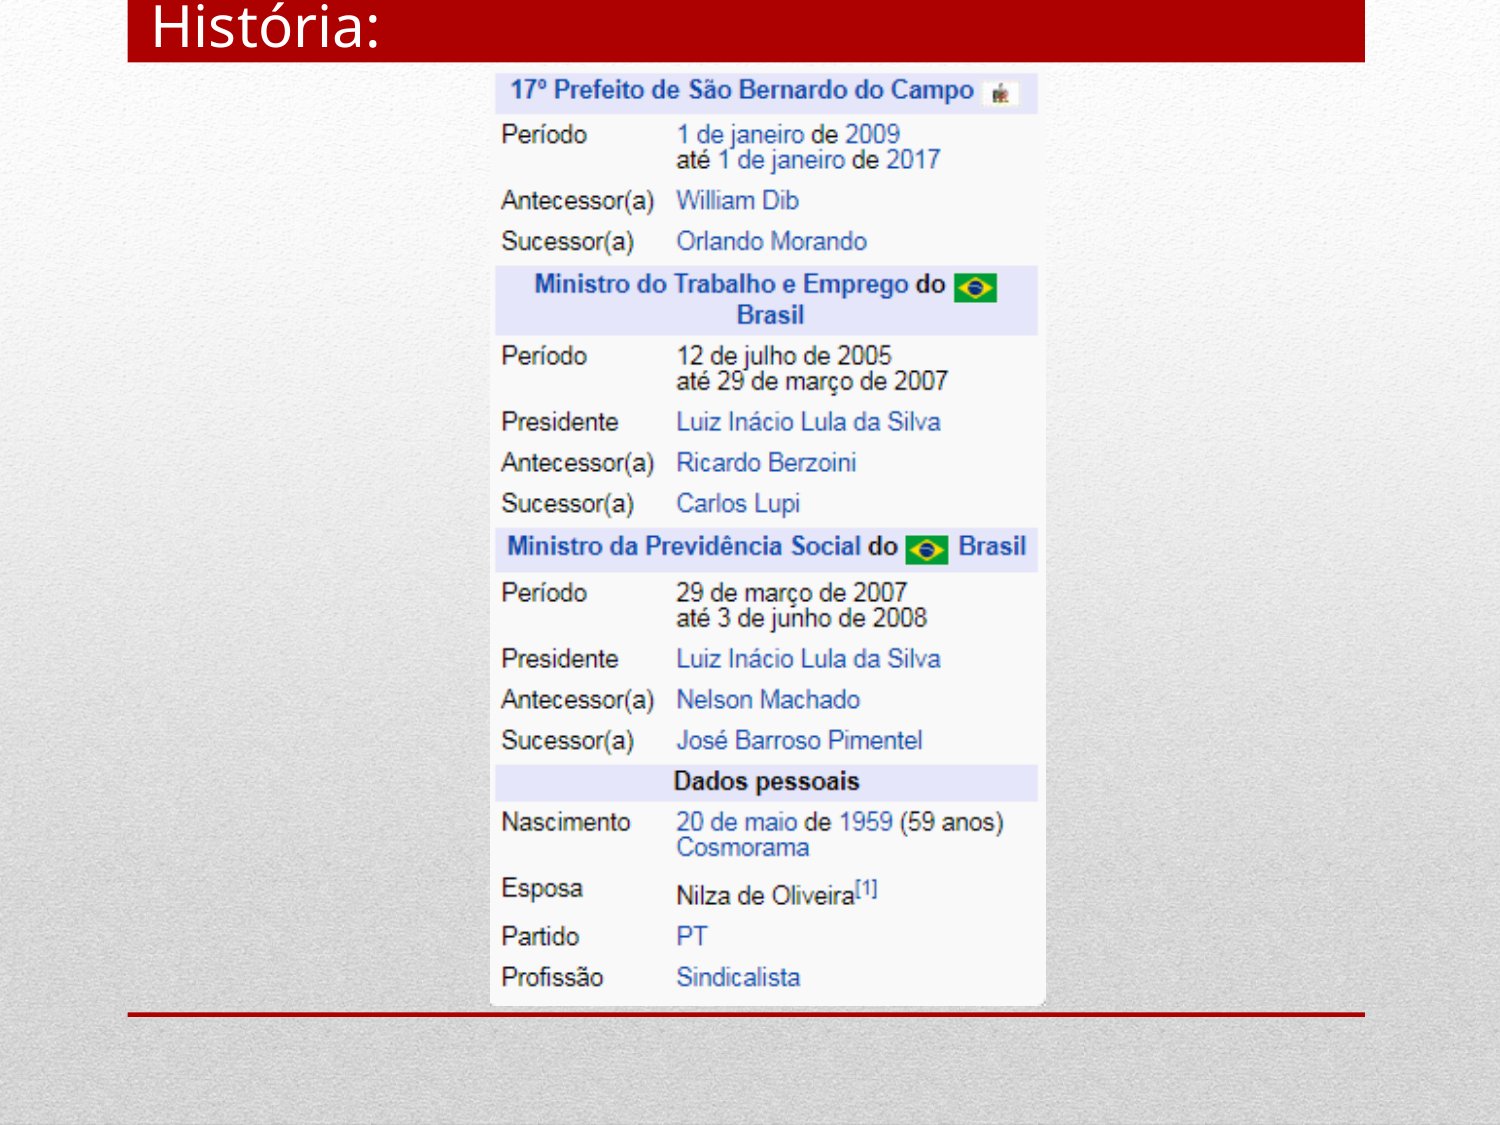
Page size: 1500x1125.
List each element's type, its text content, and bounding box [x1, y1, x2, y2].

picture [489, 65, 1047, 1007]
title História: [135, 0, 1201, 67]
